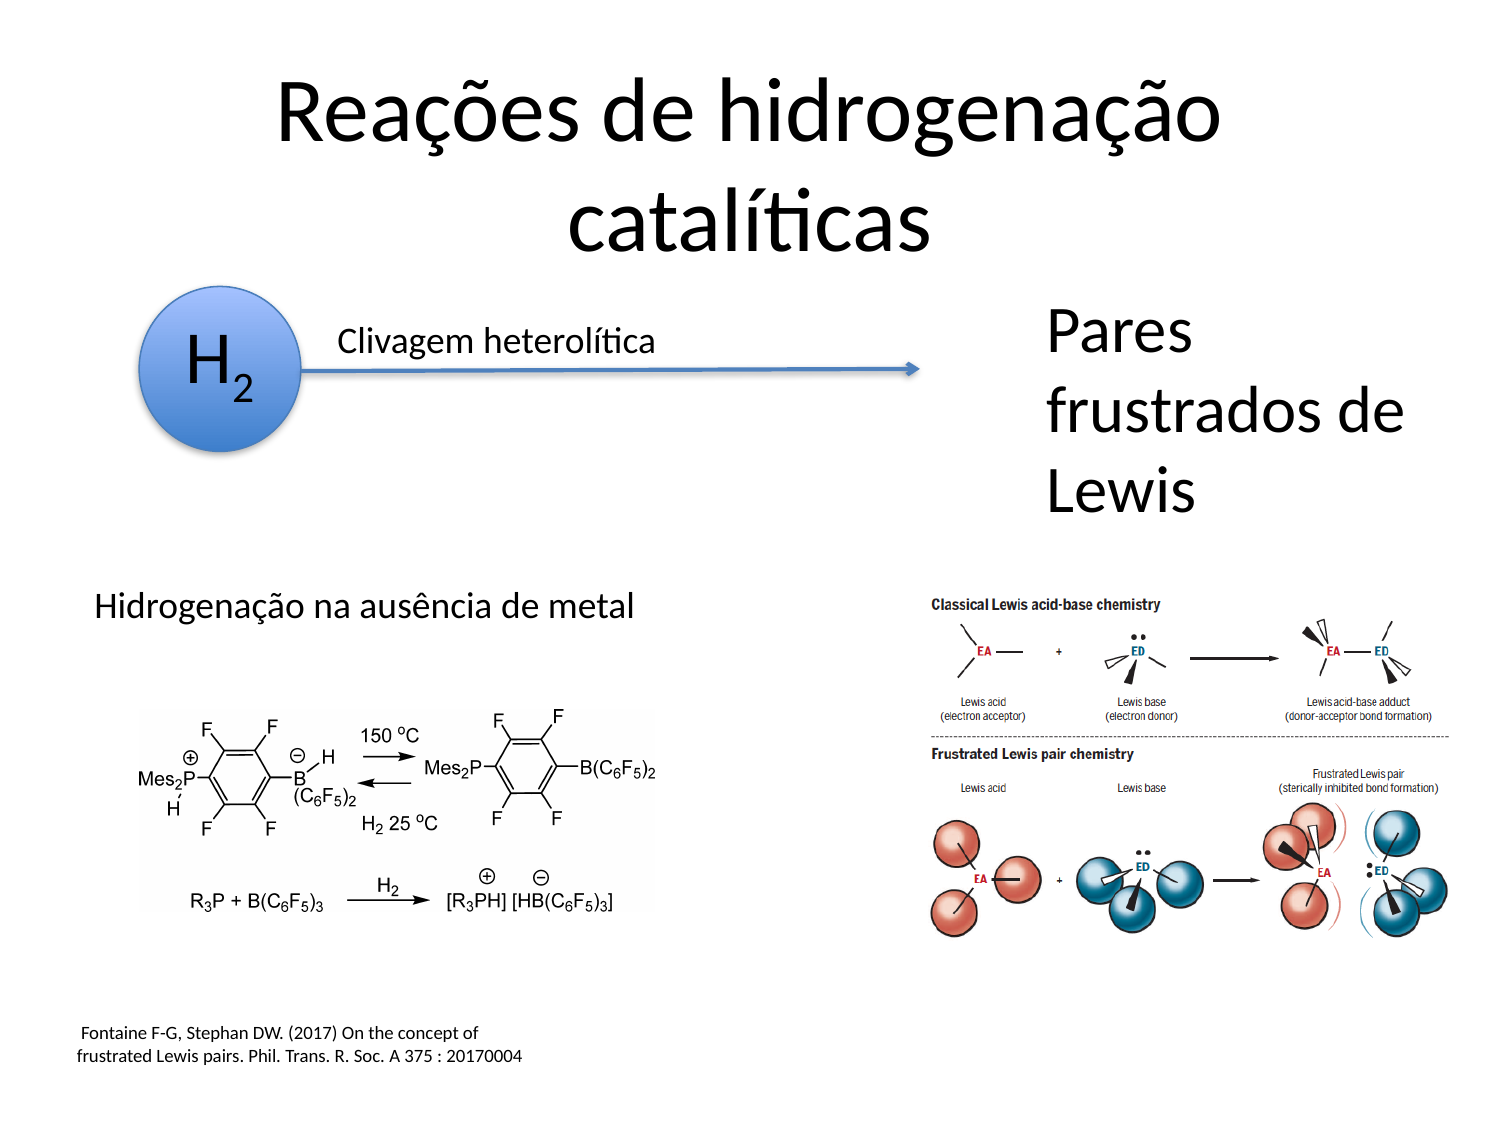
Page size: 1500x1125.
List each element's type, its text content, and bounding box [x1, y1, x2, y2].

picture [138, 709, 655, 912]
text_box Clivagem heterolítica [322, 308, 802, 366]
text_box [300, 368, 921, 372]
text_box Hidrogenação na ausência de metal [79, 573, 651, 634]
picture [896, 584, 1456, 954]
text_box Reações de hidrogenação catalíticas [112, 42, 1388, 284]
text_box H2 [131, 300, 308, 418]
text_box [174, 285, 266, 300]
text_box Fontaine F-G, Stephan DW. (2017) On the concept of frustrated Lewis pairs. Phil. Trans. R. Soc. A 375 : 20170004 [62, 1013, 553, 1074]
text_box [154, 418, 286, 453]
text_box Pares frustrados de Lewis [1031, 278, 1440, 533]
